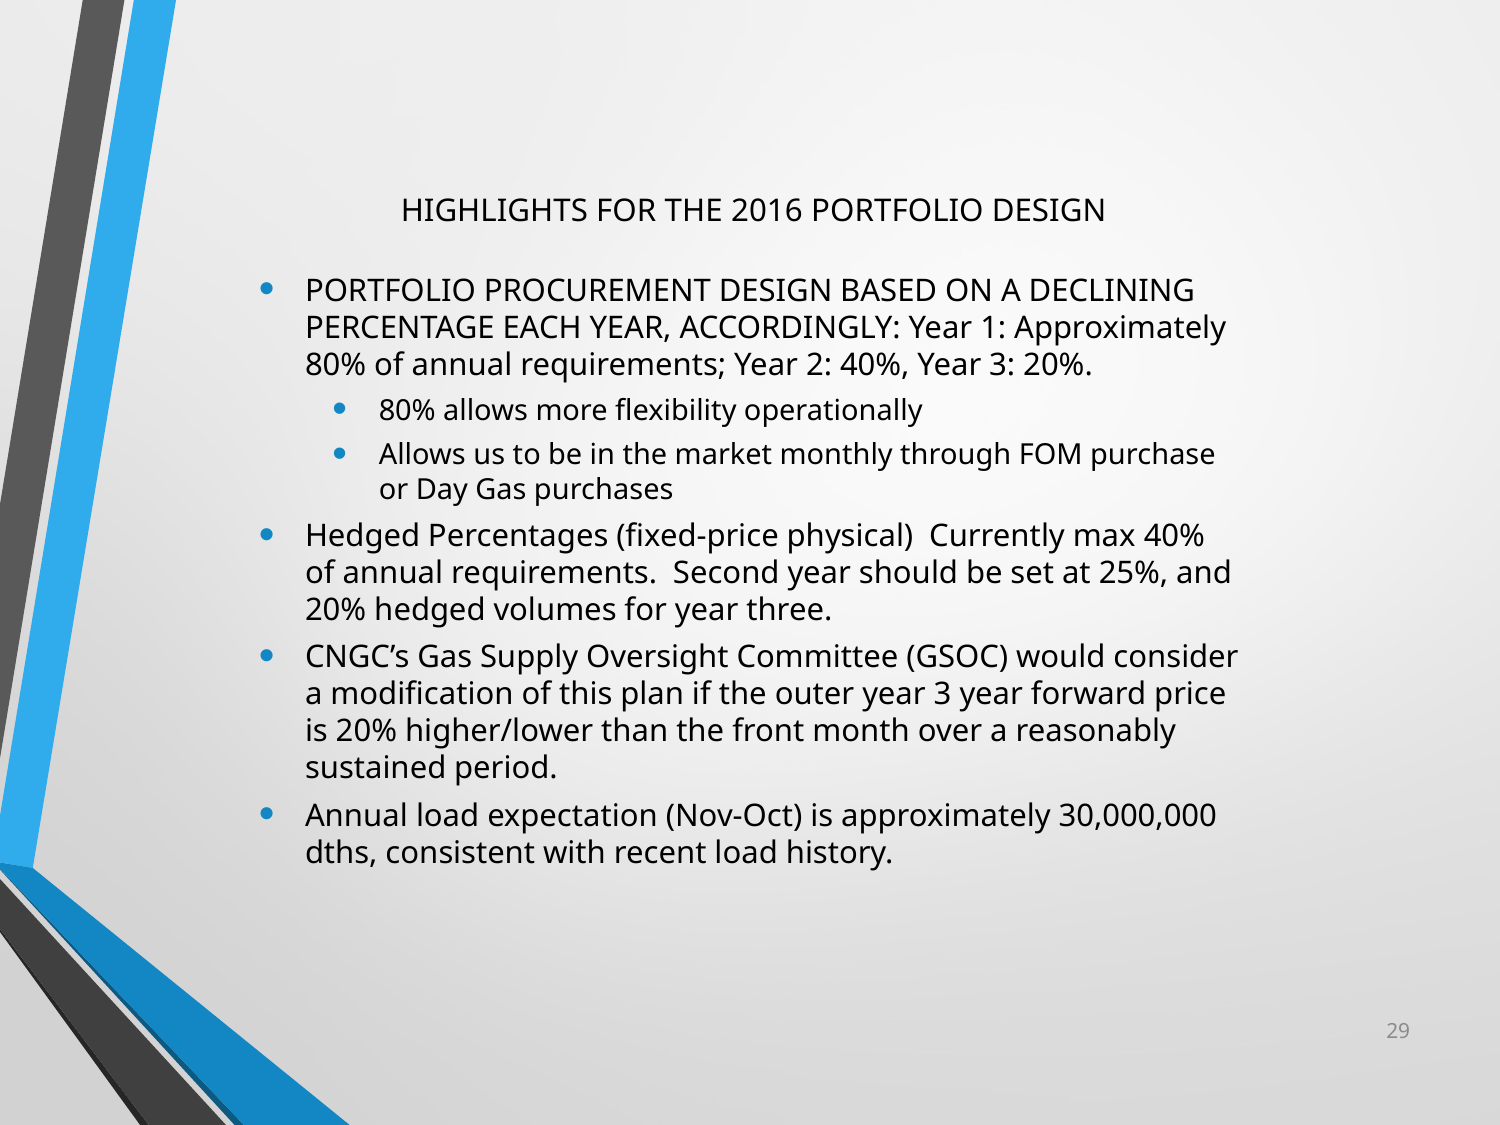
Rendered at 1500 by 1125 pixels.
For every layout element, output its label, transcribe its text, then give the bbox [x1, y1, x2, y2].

slide_number 29 [1354, 1001, 1425, 1062]
title HIGHLIGHTS FOR THE 2016 PORTFOLIO DESIGN [243, 174, 1257, 244]
list PORTFOLIO PROCUREMENT DESIGN BASED ON A DECLINING PERCENTAGE EACH YEAR, ACCORDINGLY: Year 1: Approximately 80% of annual requirements; Year 2: 40%, Year 3: 20%. 80% allows more flexibility operationally Allows us to be in the market monthly through FOM purchase or Day Gas purchases Hedged Percentages (fixed-price physical) Currently max 40% of annual requirements. Second year should be set at 25%, and 20% hedged volumes for year three. CNGC’s Gas Supply Oversight Committee (GSOC) would consider a modification of this plan if the outer year 3 year forward price is 20% higher/lower than the front month over a reasonably sustained period. Annual load expectation (Nov-Oct) is approximately 30,000,000 dths, consistent with recent load history. [243, 262, 1257, 929]
